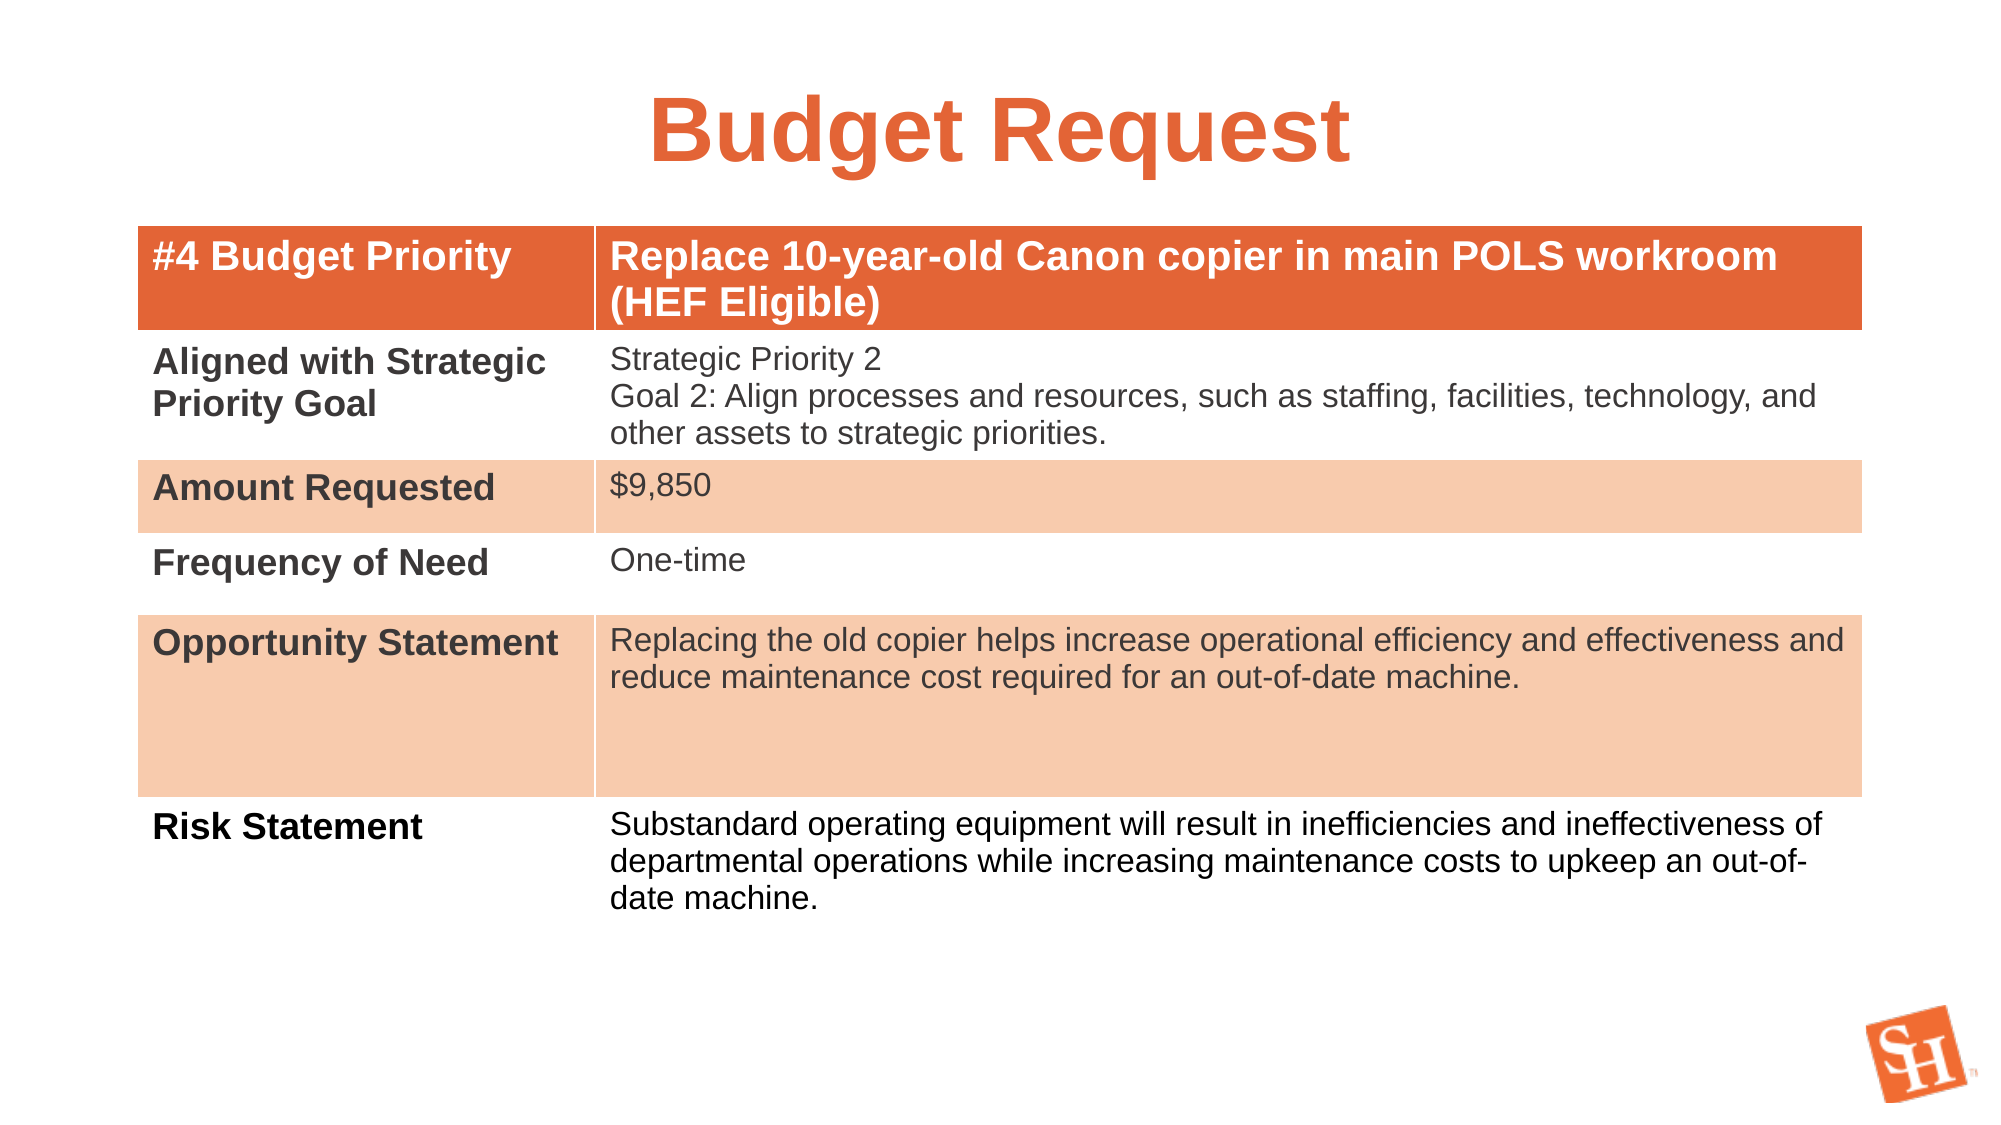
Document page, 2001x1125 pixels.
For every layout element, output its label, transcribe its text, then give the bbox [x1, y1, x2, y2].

table_cell Aligned with Strategic Priority Goal [138, 336, 594, 458]
table_cell Substandard operating equipment will result in inefficiencies and ineffectiveness of departmental operations while increasing maintenance costs to upkeep an out-of-date machine. [596, 799, 1862, 961]
table_header Replace 10-year-old Canon copier in main POLS workroom (HEF Eligible) [596, 226, 1862, 330]
table_cell $9,850 [596, 460, 1862, 533]
picture [1865, 1005, 1979, 1103]
table_header #4 Budget Priority [138, 226, 594, 330]
table_cell Opportunity Statement [138, 615, 594, 797]
table_cell Risk Statement [138, 799, 594, 961]
table_cell One-time [596, 535, 1862, 613]
table_cell Frequency of Need [138, 535, 594, 613]
table_cell Strategic Priority 2 Goal 2: Align processes and resources, such as staffing, facilities, technology, and other assets to strategic priorities. [596, 336, 1862, 458]
table_cell Amount Requested [138, 460, 594, 533]
title Budget Request [137, 22, 1863, 224]
table_cell Replacing the old copier helps increase operational efficiency and effectiveness and reduce maintenance cost required for an out-of-date machine. [596, 615, 1862, 797]
